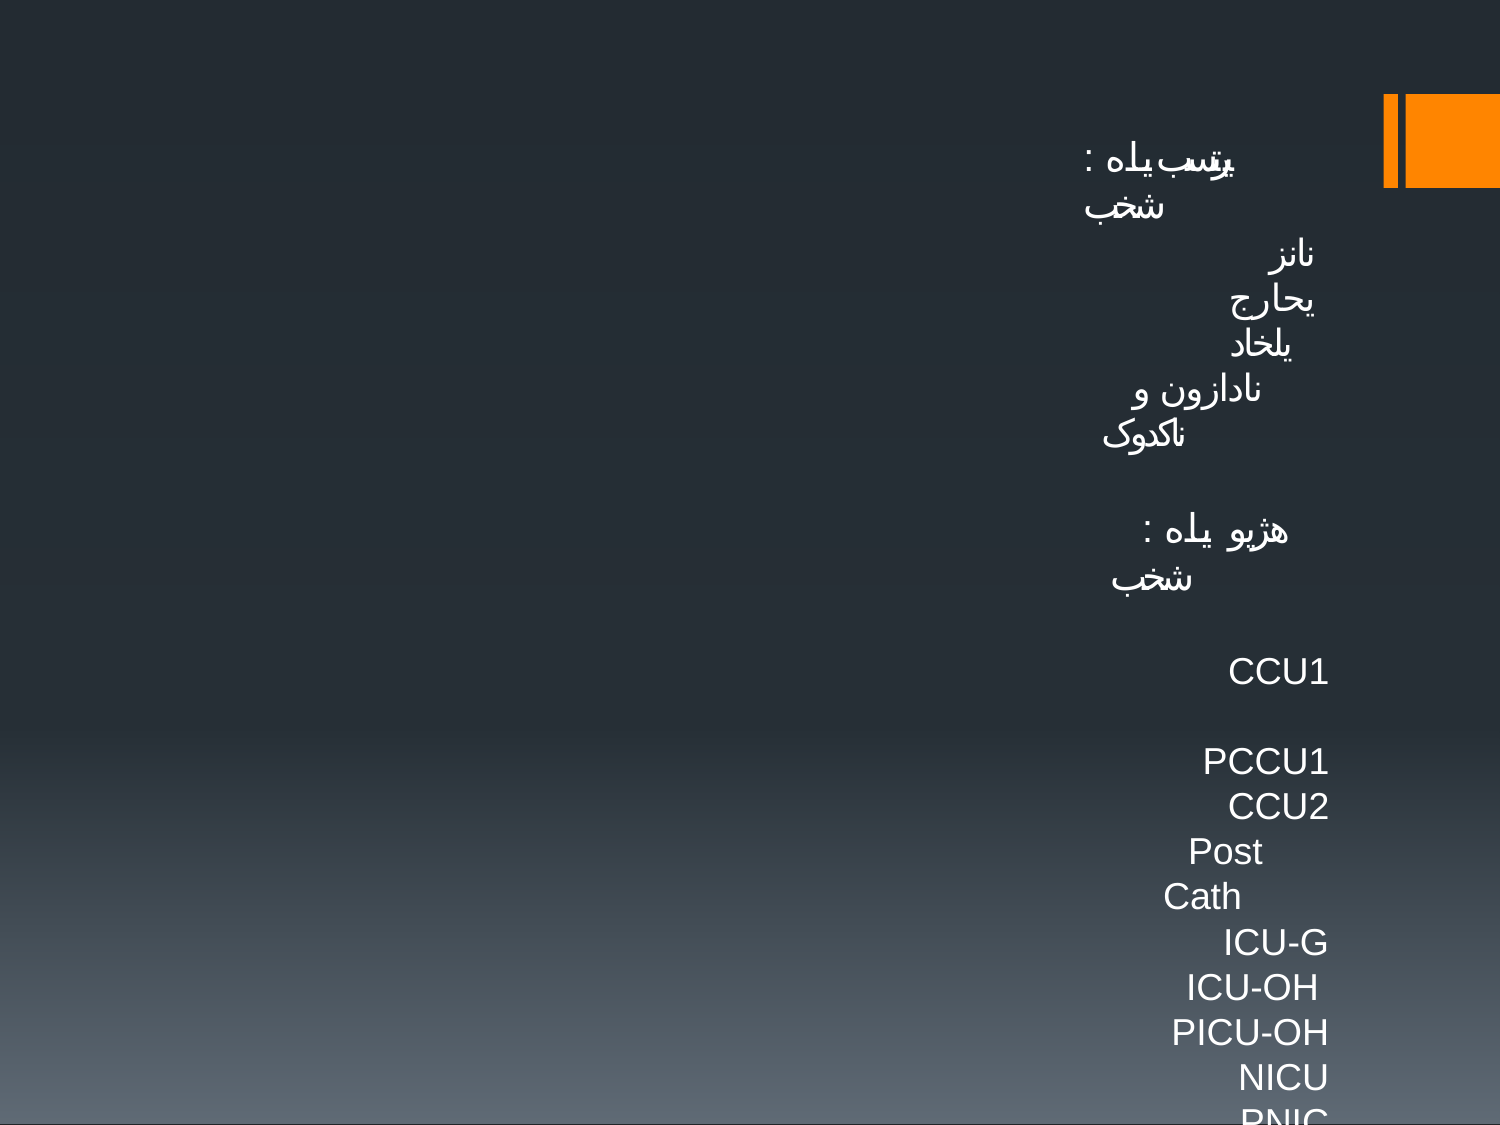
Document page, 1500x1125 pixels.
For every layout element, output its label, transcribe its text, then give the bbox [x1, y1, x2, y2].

text_box نانز یحارج یلخاد نادازون و ناکدوک : هژیو یاه شخب CCU1 PCCU1 CCU2 Post Cath ICU-G ICU-OH PICU-OH NICU PNICU [1099, 226, 1330, 1125]
picture [0, 0, 1500, 1125]
title : یرتسب یاه شخب [1081, 129, 1330, 320]
